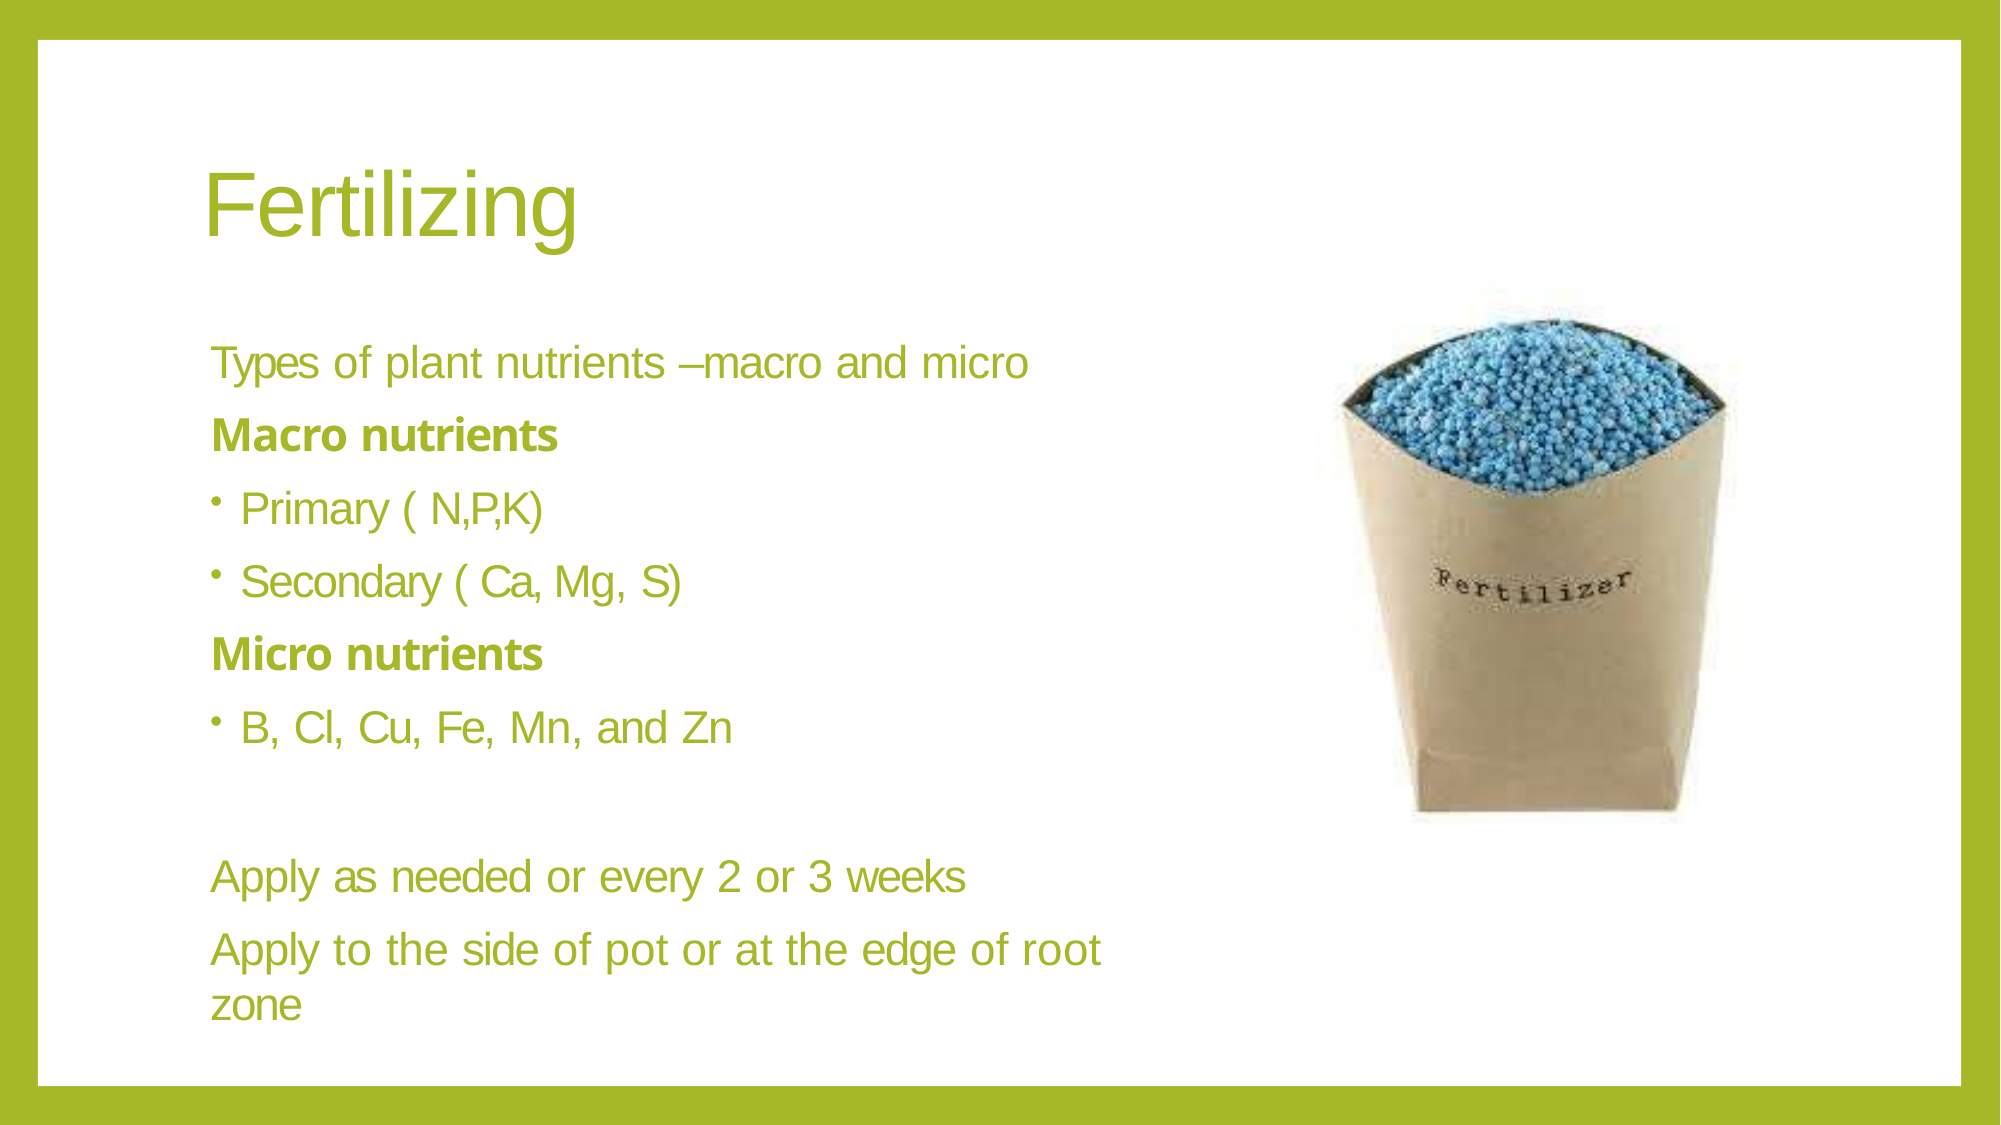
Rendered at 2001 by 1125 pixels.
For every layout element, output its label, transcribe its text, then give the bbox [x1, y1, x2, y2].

text_box [1316, 211, 1755, 870]
title Fertilizing [200, 142, 582, 333]
text_box Types of plant nutrients –macro and micro Macro nutrients Primary ( N,P,K) Secondary ( Ca, Mg, S) Micro nutrients B, Cl, Cu, Fe, Mn, and Zn Apply as needed or every 2 or 3 weeks Apply to the side of pot or at the edge of root zone [207, 311, 1162, 1030]
